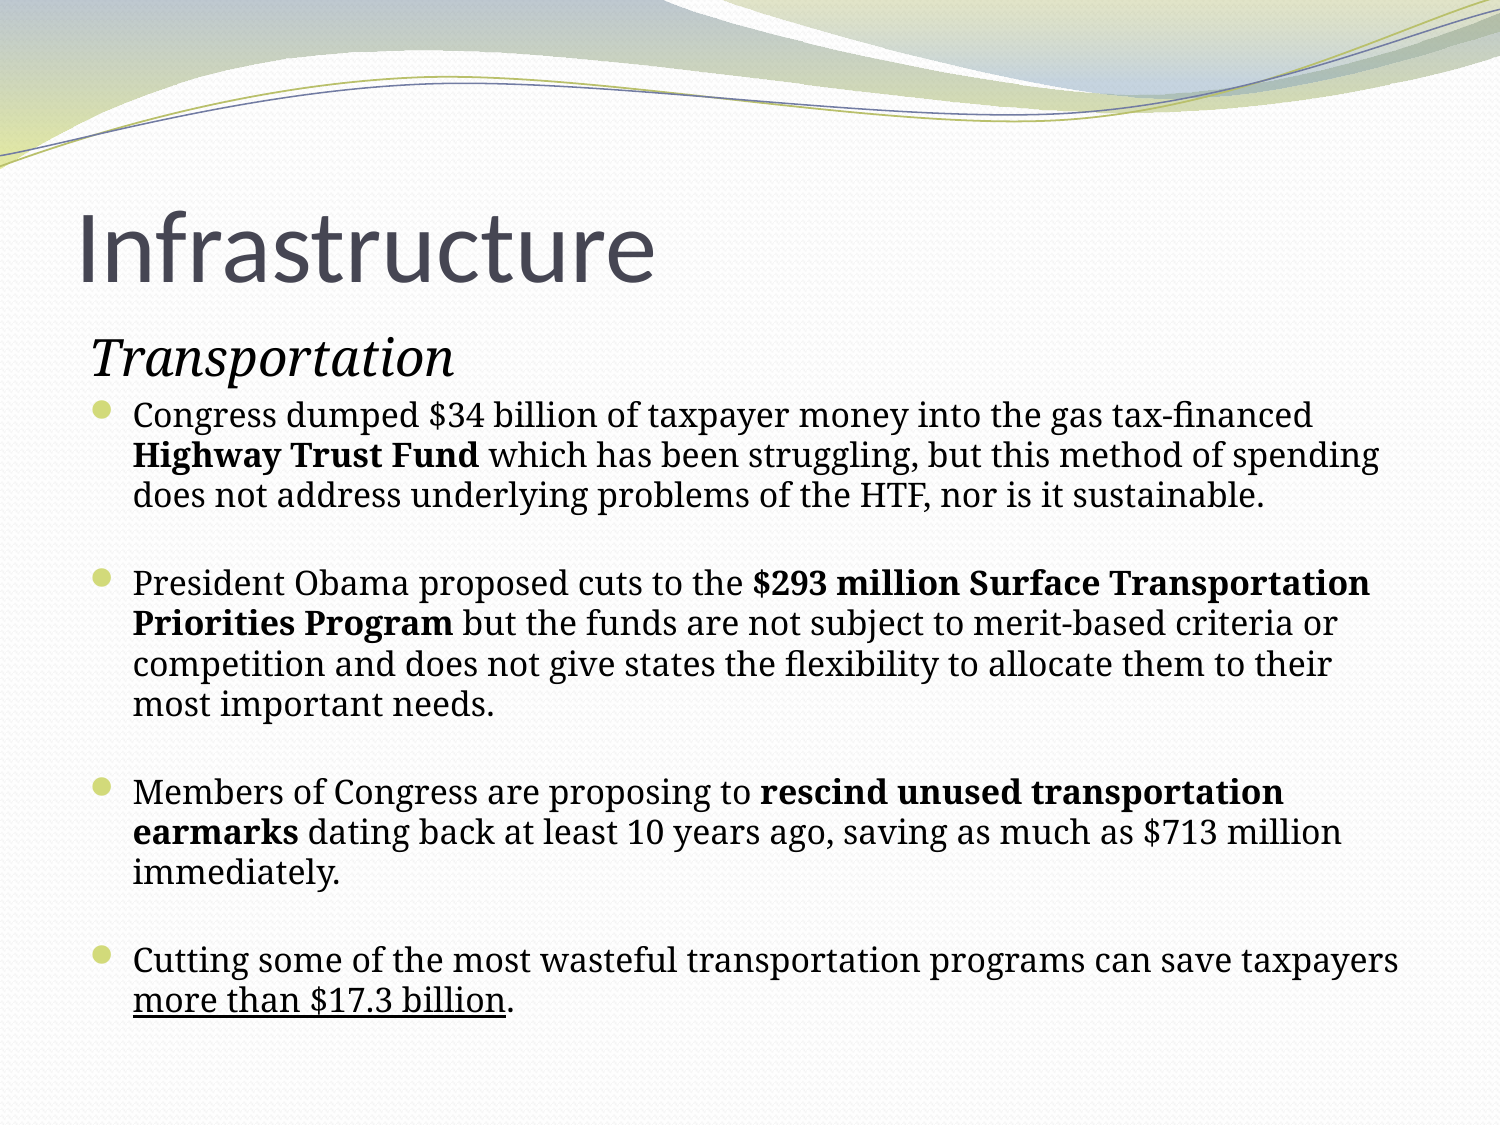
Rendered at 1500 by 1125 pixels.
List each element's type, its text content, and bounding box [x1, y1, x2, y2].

title Infrastructure [75, 115, 1425, 303]
list Transportation Congress dumped $34 billion of taxpayer money into the gas tax-financed Highway Trust Fund which has been struggling, but this method of spending does not address underlying problems of the HTF, nor is it sustainable. President Obama proposed cuts to the $293 million Surface Transportation Priorities Program but the funds are not subject to merit-based criteria or competition and does not give states the flexibility to allocate them to their most important needs. Members of Congress are proposing to rescind unused transportation earmarks dating back at least 10 years ago, saving as much as $713 million immediately. Cutting some of the most wasteful transportation programs can save taxpayers more than $17.3 billion. [75, 317, 1425, 1038]
